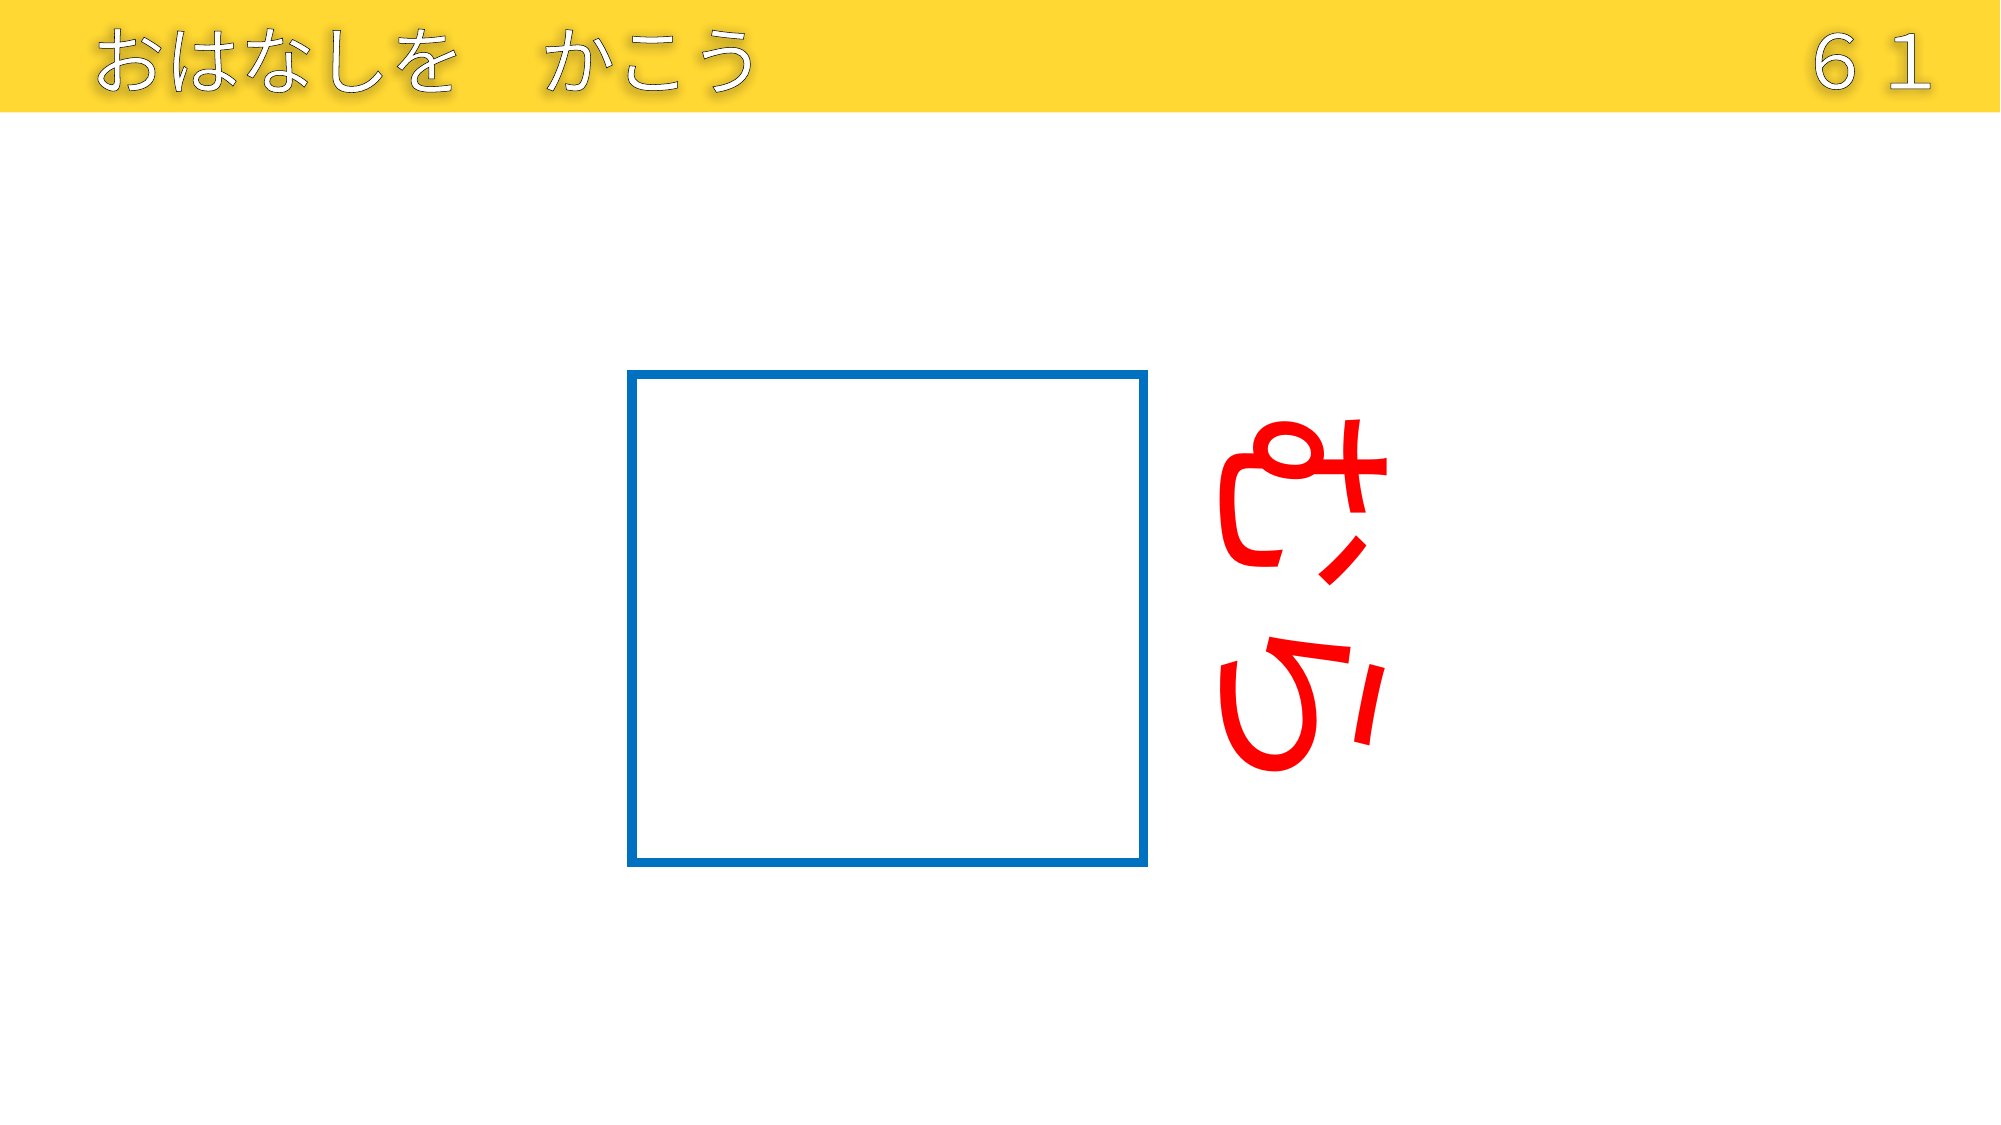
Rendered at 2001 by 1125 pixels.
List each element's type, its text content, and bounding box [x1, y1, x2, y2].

text_box ６１ [1782, 6, 1963, 112]
text_box むら [1162, 386, 1436, 1060]
text_box [631, 373, 1144, 864]
text_box 村 [612, 360, 1148, 1125]
text_box [0, 0, 2000, 113]
text_box おはなしを かこう [75, 6, 787, 112]
